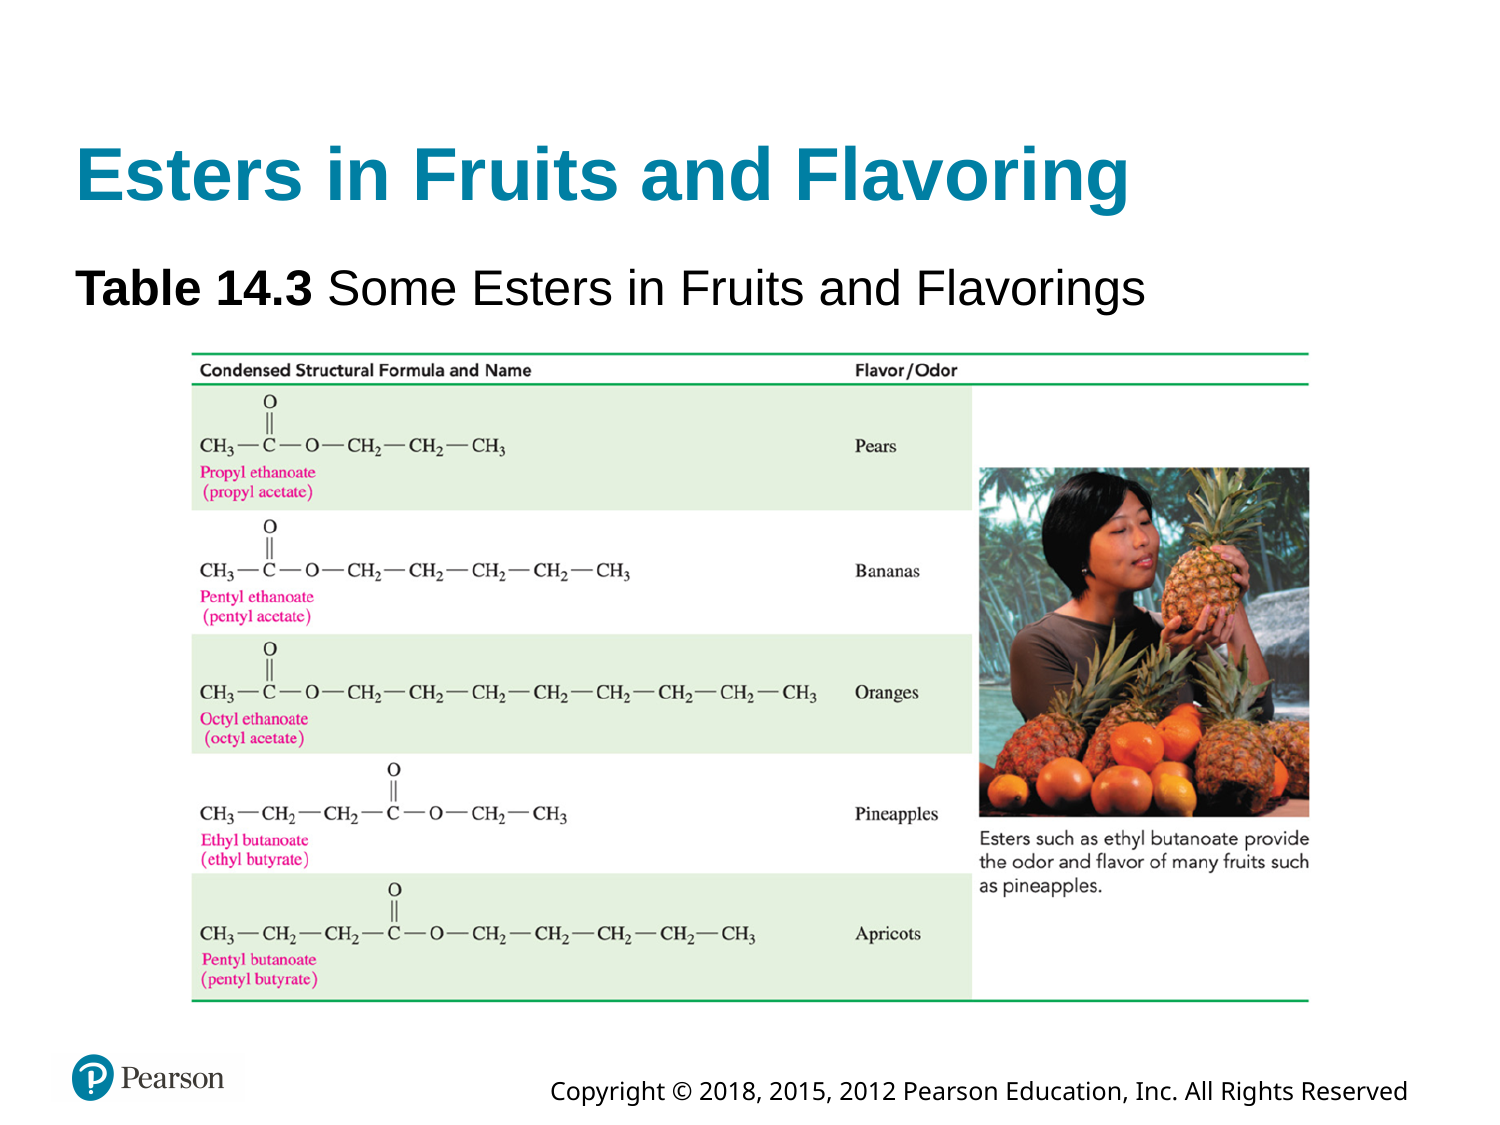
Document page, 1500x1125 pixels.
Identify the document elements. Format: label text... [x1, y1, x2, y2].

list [183, 351, 1317, 1006]
picture [51, 1053, 245, 1102]
list Table 14.3 Some Esters in Fruits and Flavorings [75, 255, 1181, 329]
title Esters in Fruits and Flavoring [75, 35, 1425, 216]
